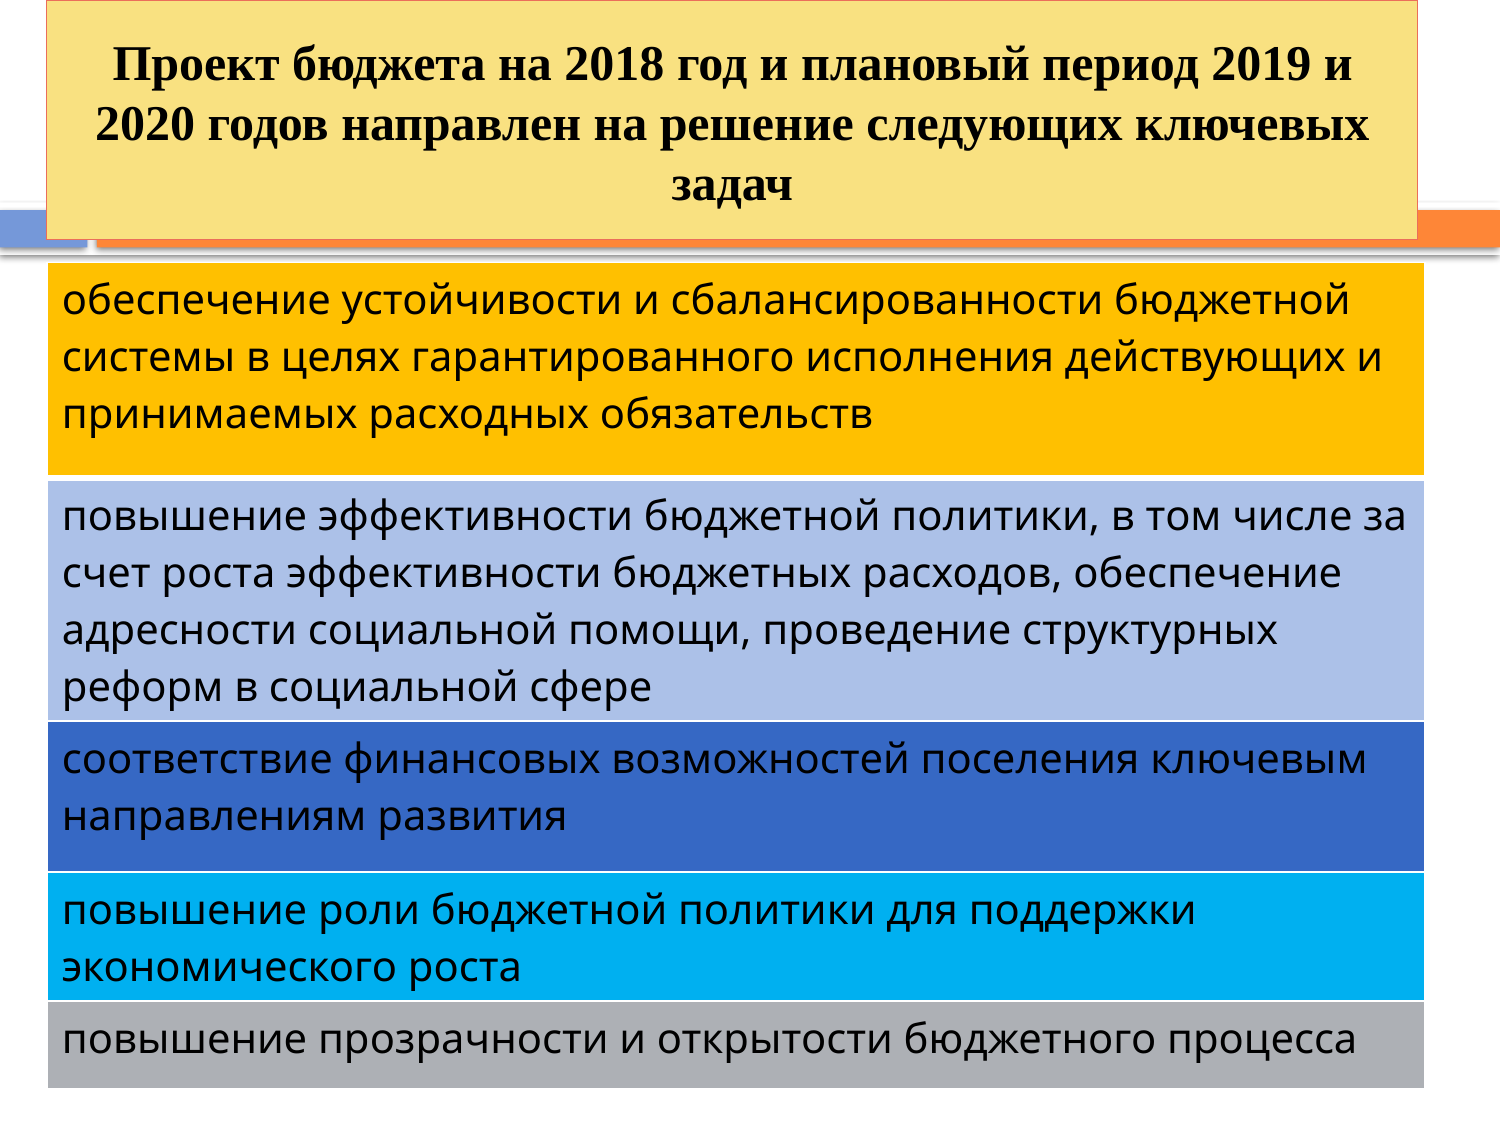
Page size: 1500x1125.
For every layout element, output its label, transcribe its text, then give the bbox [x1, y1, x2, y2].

table_header обеспечение устойчивости и сбалансированности бюджетной системы в целях гарантированного исполнения действующих и принимаемых расходных обязательств [48, 263, 1424, 475]
table_cell повышение прозрачности и открытости бюджетного процесса [48, 1002, 1424, 1088]
title Проект бюджета на 2018 год и плановый период 2019 и 2020 годов направлен на решение следующих ключевых задач [46, 0, 1418, 240]
table_cell повышение эффективности бюджетной политики, в том числе за счет роста эффективности бюджетных расходов, обеспечение адресности социальной помощи, проведение структурных реформ в социальной сфере [48, 481, 1424, 720]
table_cell повышение роли бюджетной политики для поддержки экономического роста [48, 873, 1424, 1000]
table_cell соответствие финансовых возможностей поселения ключевым направлениям развития [48, 722, 1424, 871]
